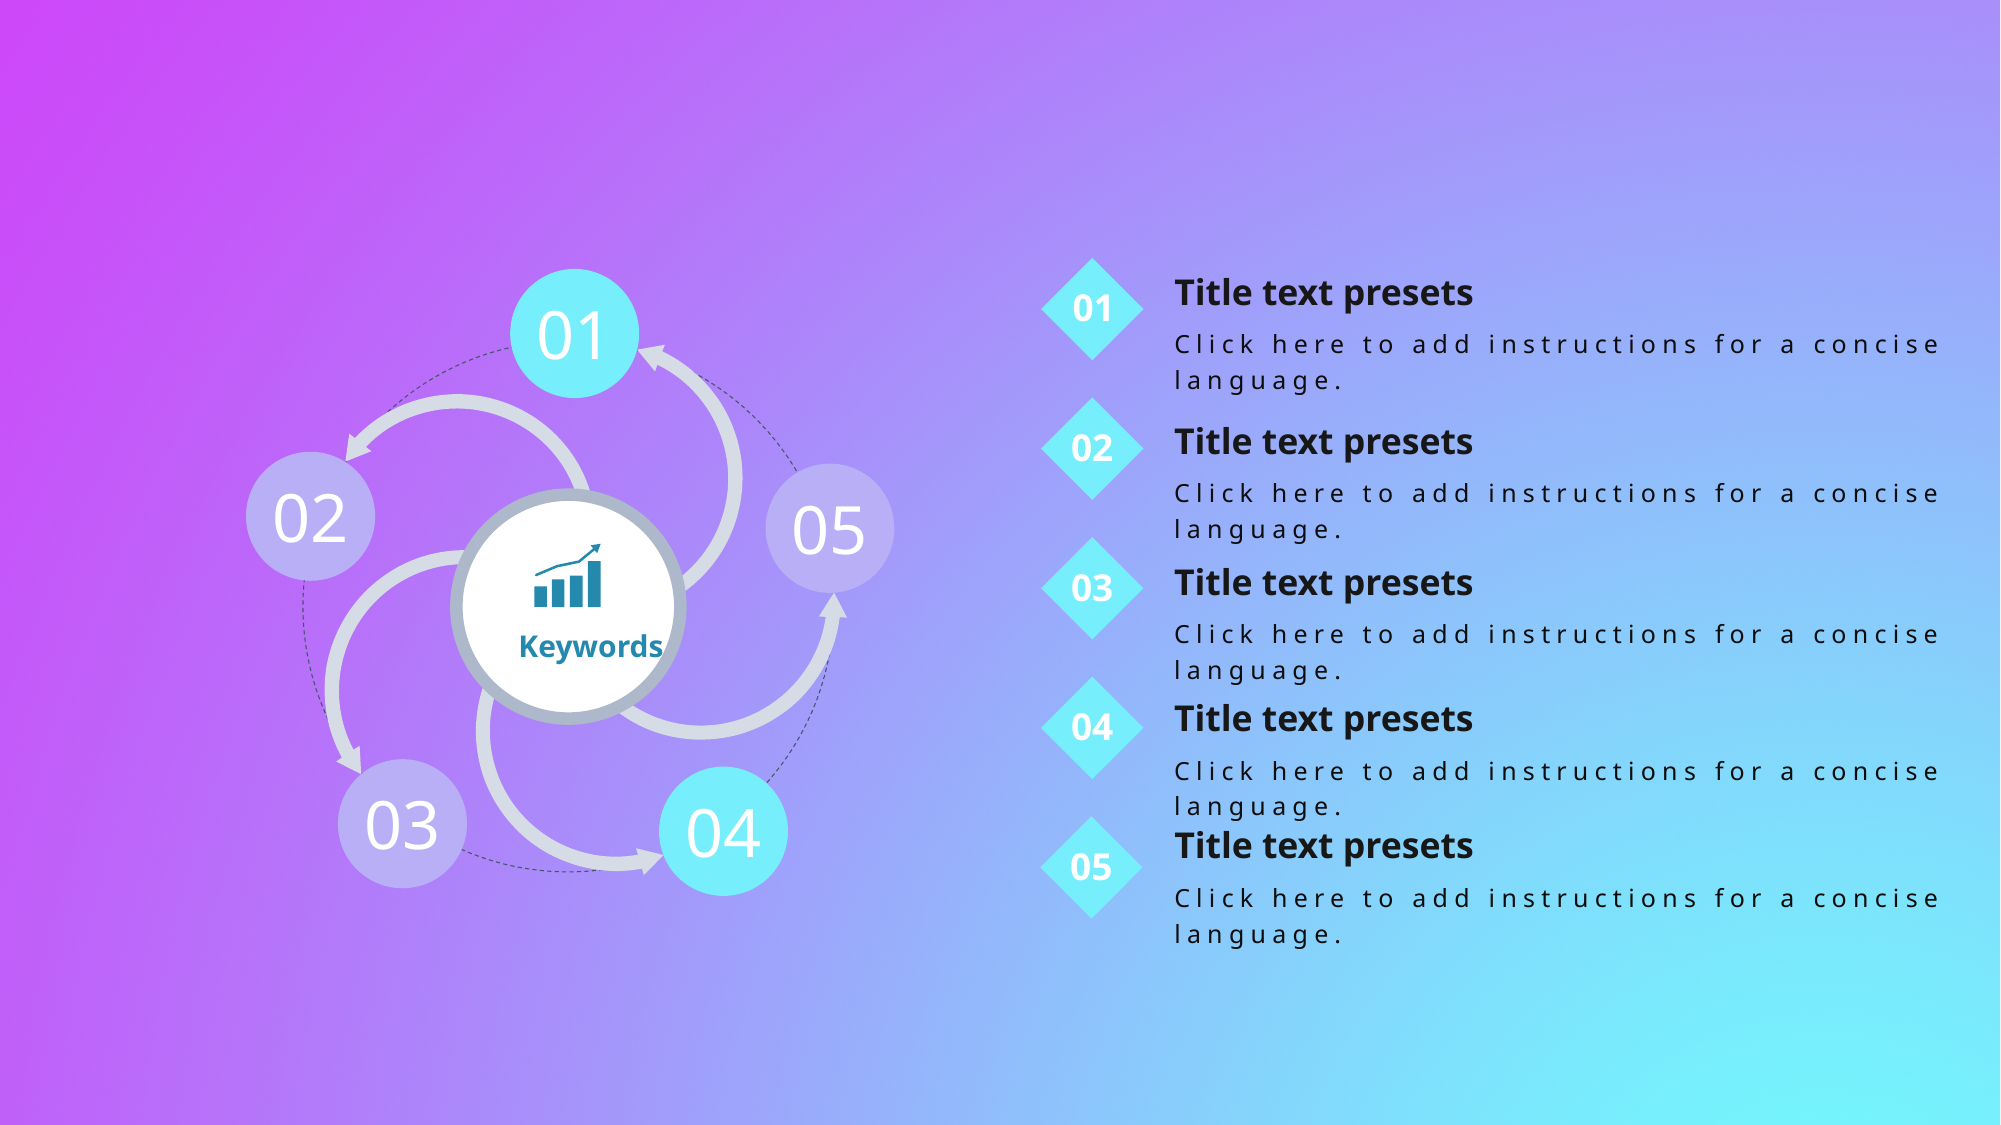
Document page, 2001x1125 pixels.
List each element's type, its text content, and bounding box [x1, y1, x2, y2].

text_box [1041, 676, 1144, 780]
text_box Click here to add instructions for a concise language. [1159, 868, 2000, 961]
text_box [1041, 397, 1144, 500]
text_box Title text presets [1159, 815, 1520, 874]
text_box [1041, 537, 1144, 640]
text_box Title text presets [1159, 688, 1520, 747]
text_box Title text presets [1159, 411, 1520, 470]
text_box Title text presets [1159, 262, 1520, 320]
text_box Click here to add instructions for a concise language. [1159, 741, 2000, 834]
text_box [238, 268, 903, 905]
text_box Click here to add instructions for a concise language. [1159, 464, 2000, 556]
text_box Click here to add instructions for a concise language. [1159, 315, 2000, 407]
picture [0, 0, 2001, 1125]
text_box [1040, 816, 1143, 919]
text_box Title text presets [1159, 552, 1520, 610]
text_box Click here to add instructions for a concise language. [1159, 605, 2000, 697]
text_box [1041, 257, 1144, 361]
